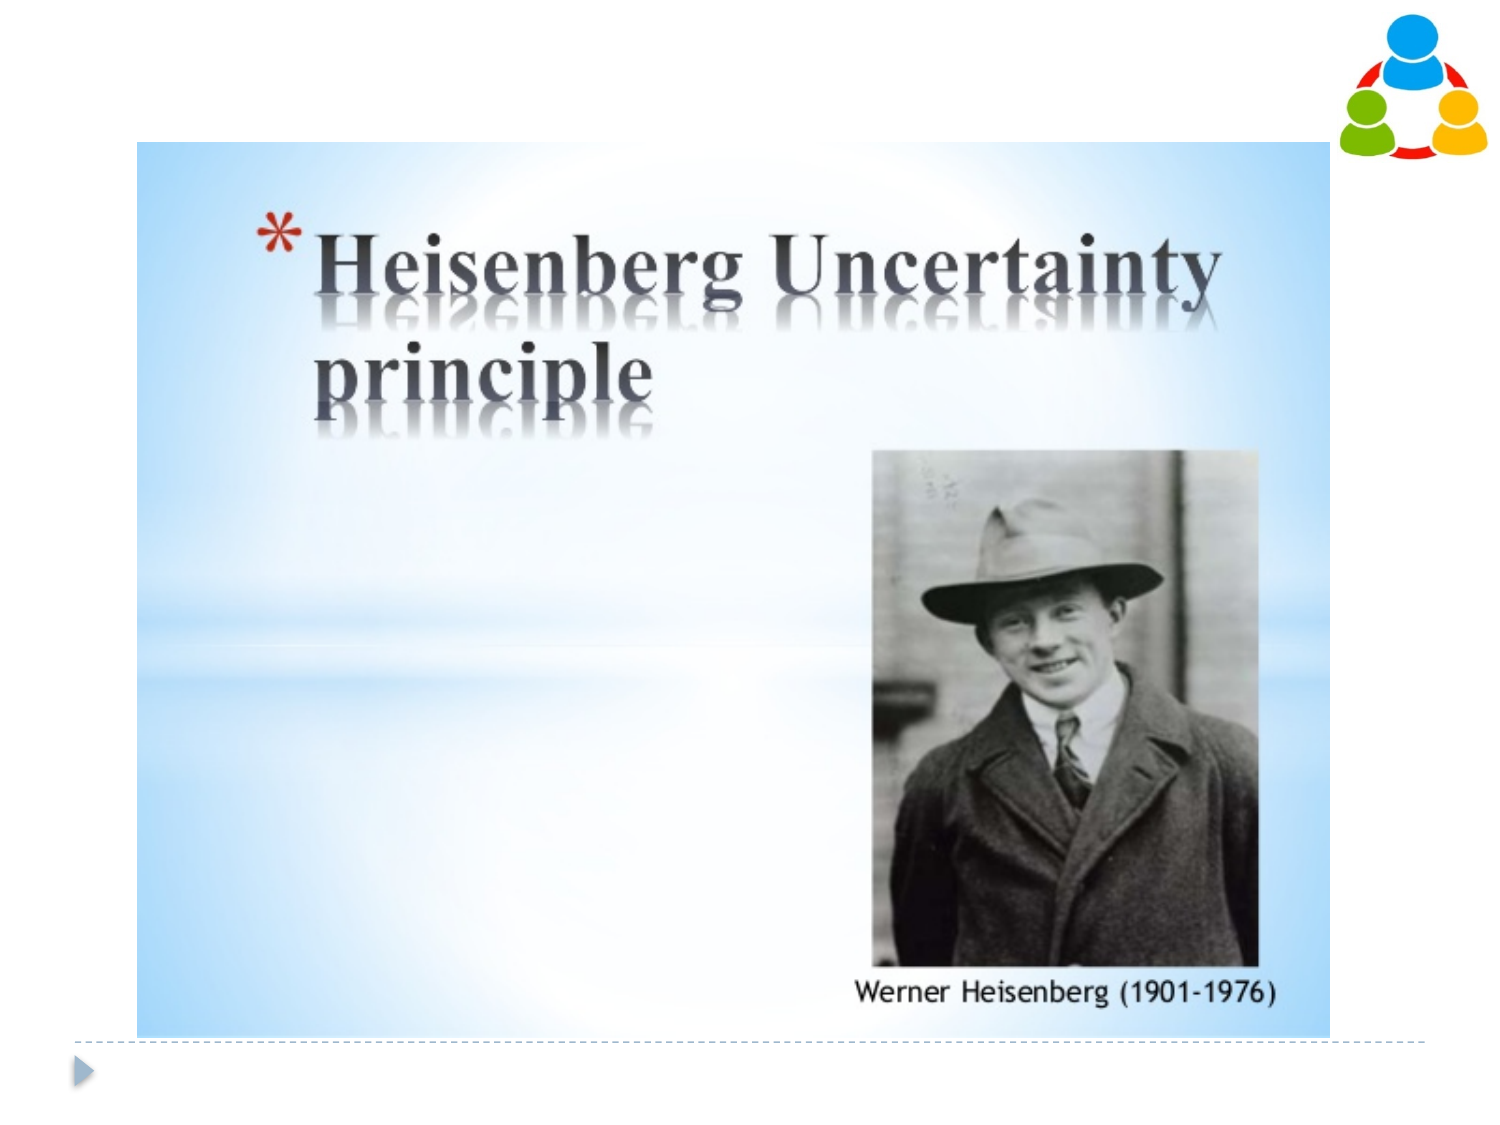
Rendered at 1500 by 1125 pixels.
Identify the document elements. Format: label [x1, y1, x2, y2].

picture [1337, 11, 1489, 163]
picture [137, 142, 1330, 1038]
